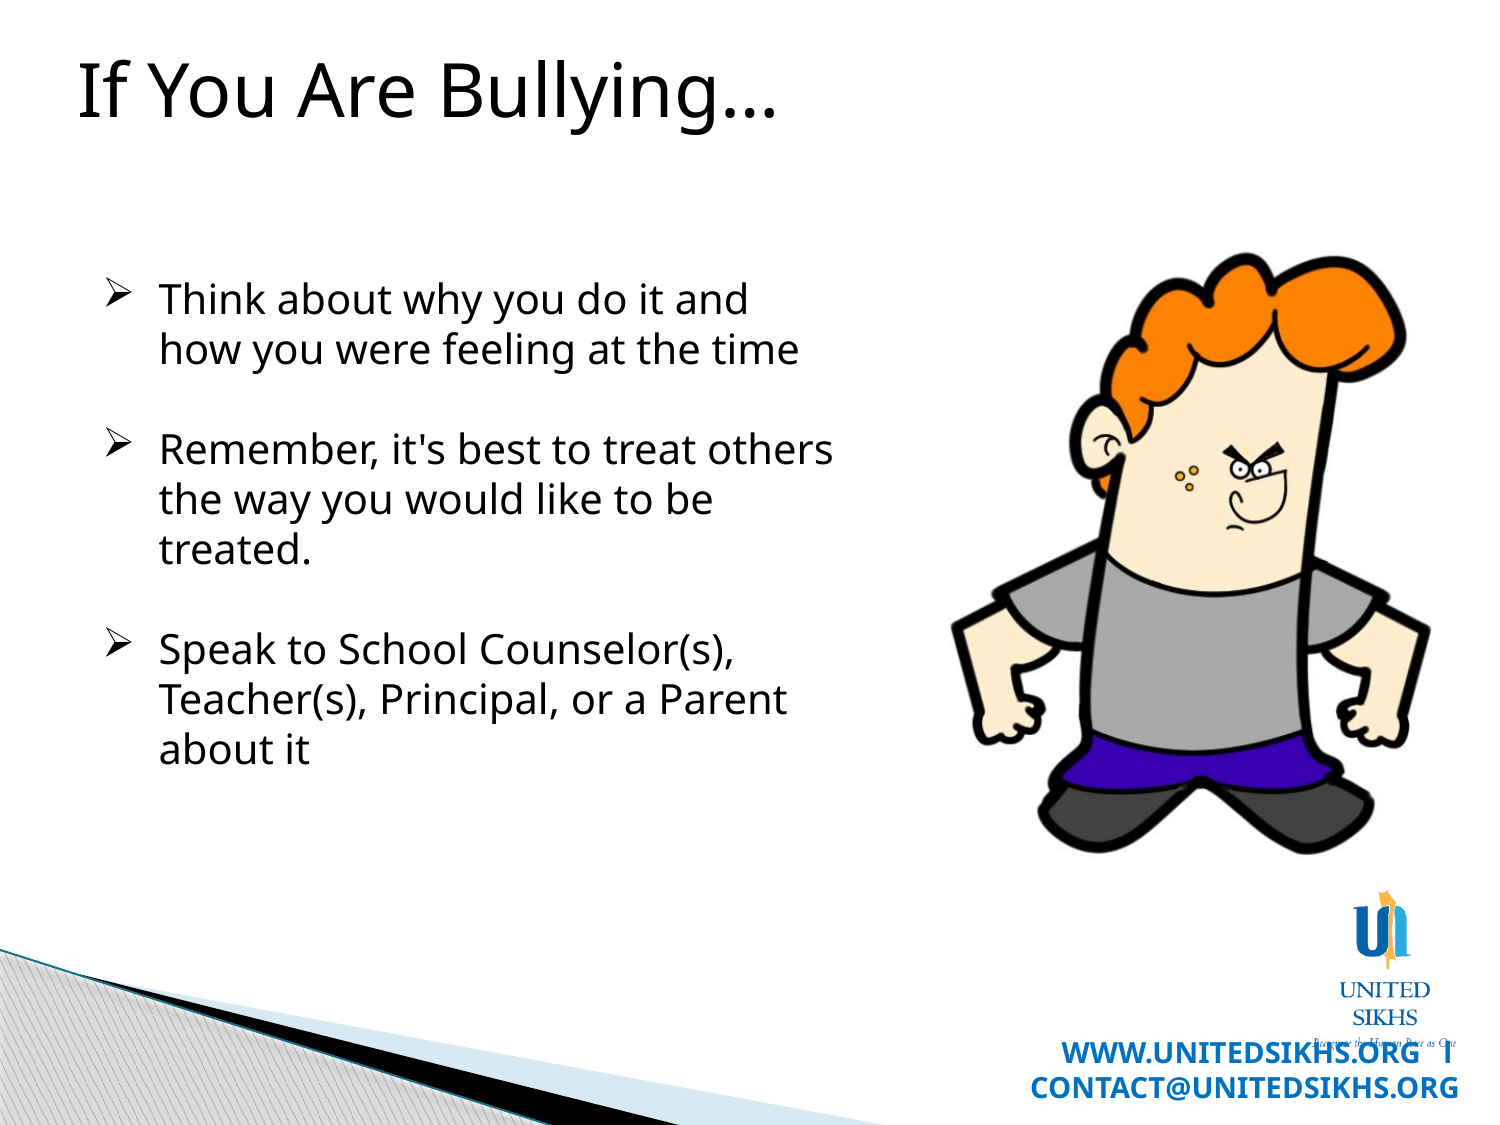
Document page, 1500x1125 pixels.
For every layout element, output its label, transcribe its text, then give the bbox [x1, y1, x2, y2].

picture [1312, 887, 1456, 1051]
text_box Think about why you do it and how you were feeling at the time Remember, it's best to treat others the way you would like to be treated. Speak to School Counselor(s), Teacher(s), Principal, or a Parent about it [87, 265, 850, 781]
picture [931, 235, 1456, 860]
text_box If You Are Bullying… [62, 35, 1313, 243]
footer WWW.UNITEDSIKHS.ORG l CONTACT@UNITEDSIKHS.ORG [687, 1050, 1475, 1112]
